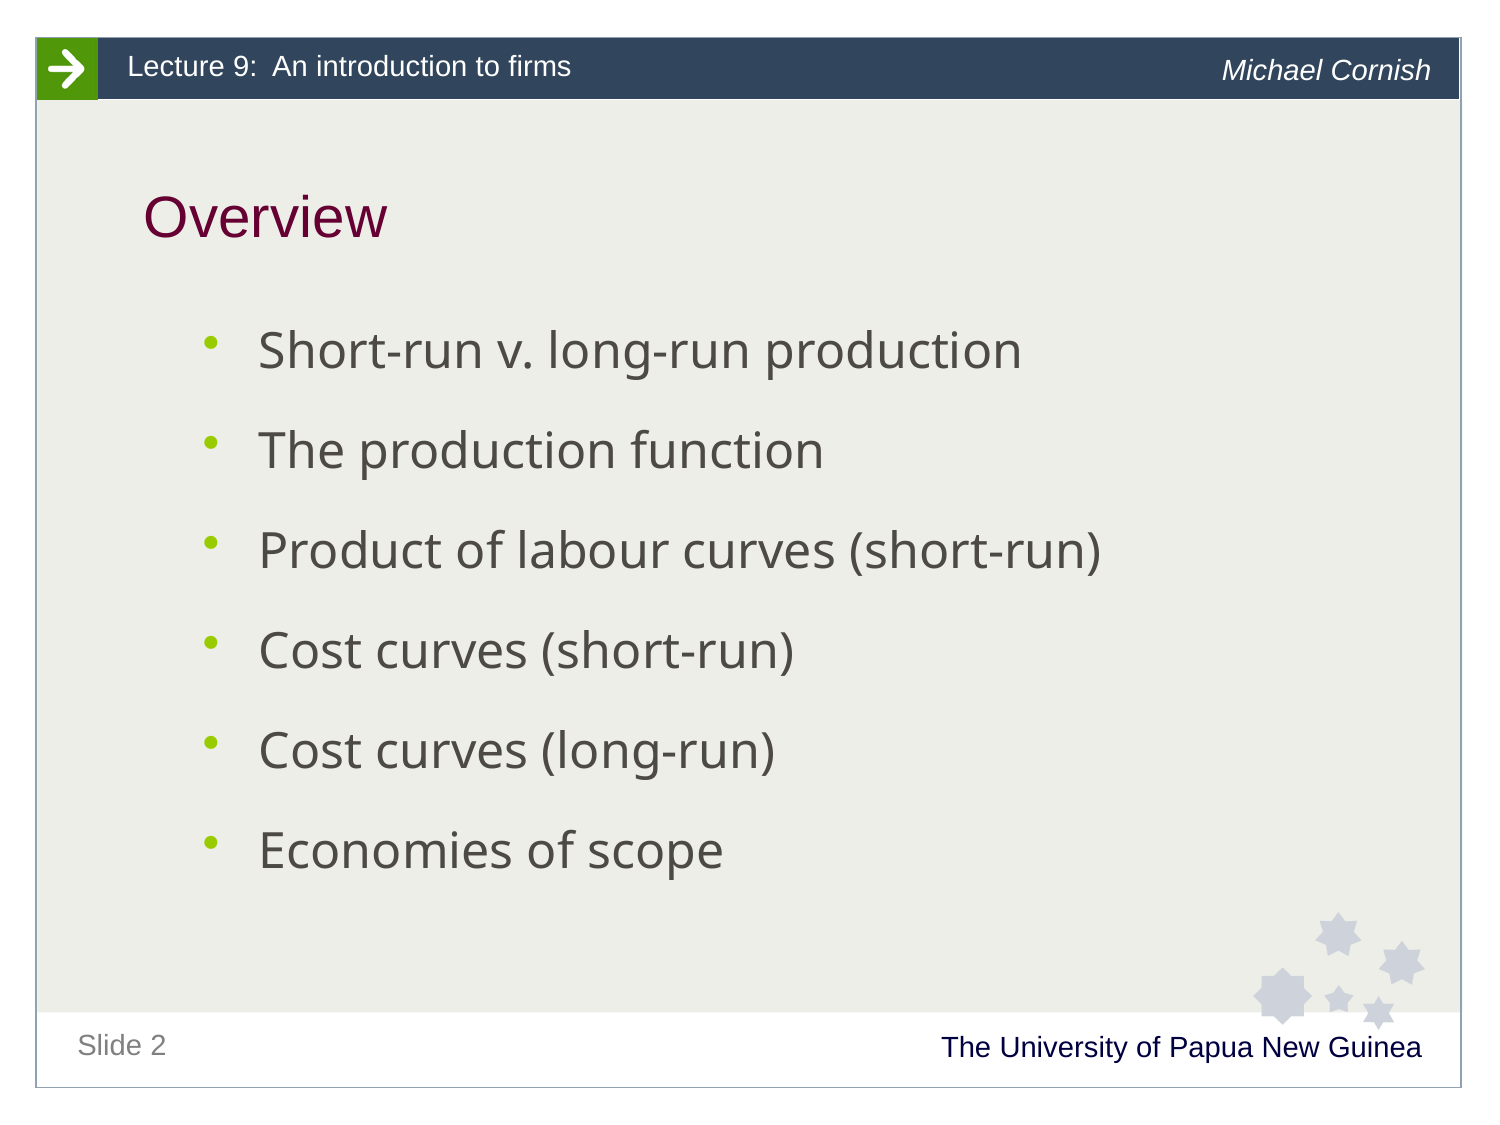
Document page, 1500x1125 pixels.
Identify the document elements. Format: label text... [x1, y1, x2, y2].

picture [37, 38, 98, 100]
picture [1253, 912, 1425, 1030]
list Short-run v. long-run production The production function Product of labour curves (short-run) Cost curves (short-run) Cost curves (long-run) Economies of scope [187, 281, 1219, 817]
title Overview [128, 187, 1348, 300]
